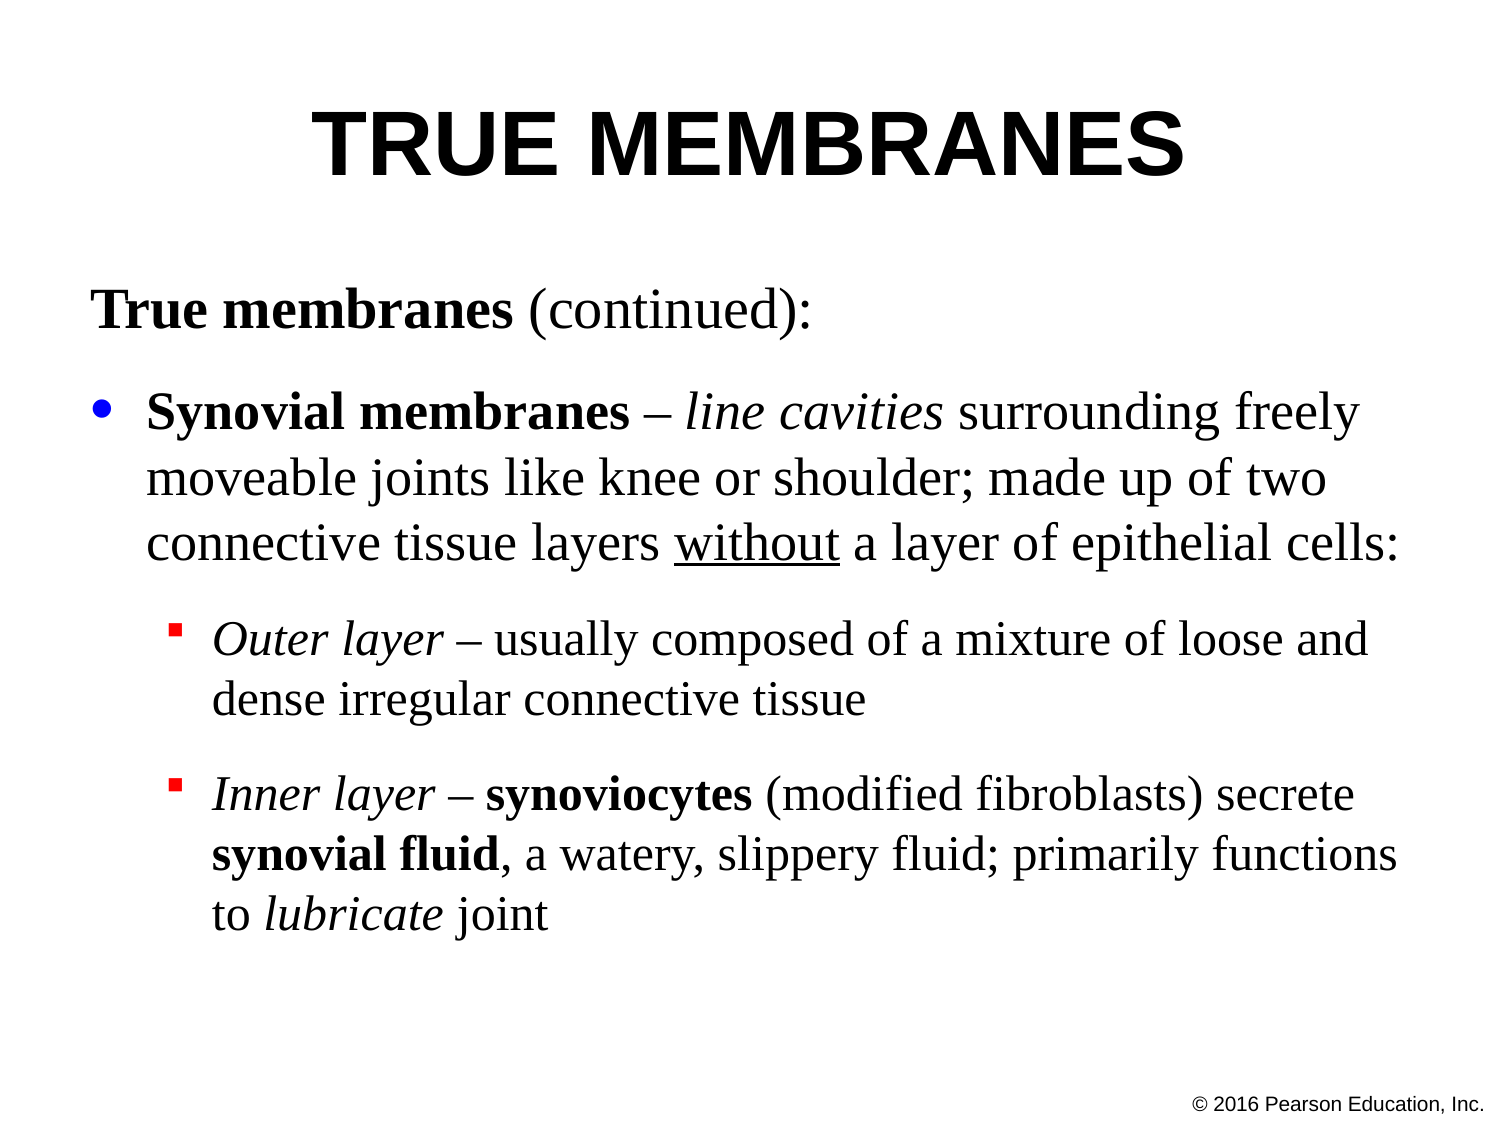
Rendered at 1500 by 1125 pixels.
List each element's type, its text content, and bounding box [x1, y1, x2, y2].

list True membranes (continued): Synovial membranes – line cavities surrounding freely moveable joints like knee or shoulder; made up of two connective tissue layers without a layer of epithelial cells: Outer layer – usually composed of a mixture of loose and dense irregular connective tissue Inner layer – synoviocytes (modified fibroblasts) secrete synovial fluid, a watery, slippery fluid; primarily functions to lubricate joint [75, 262, 1425, 1043]
footer © 2016 Pearson Education, Inc. [1025, 1082, 1500, 1124]
title True Membranes [75, 45, 1425, 233]
